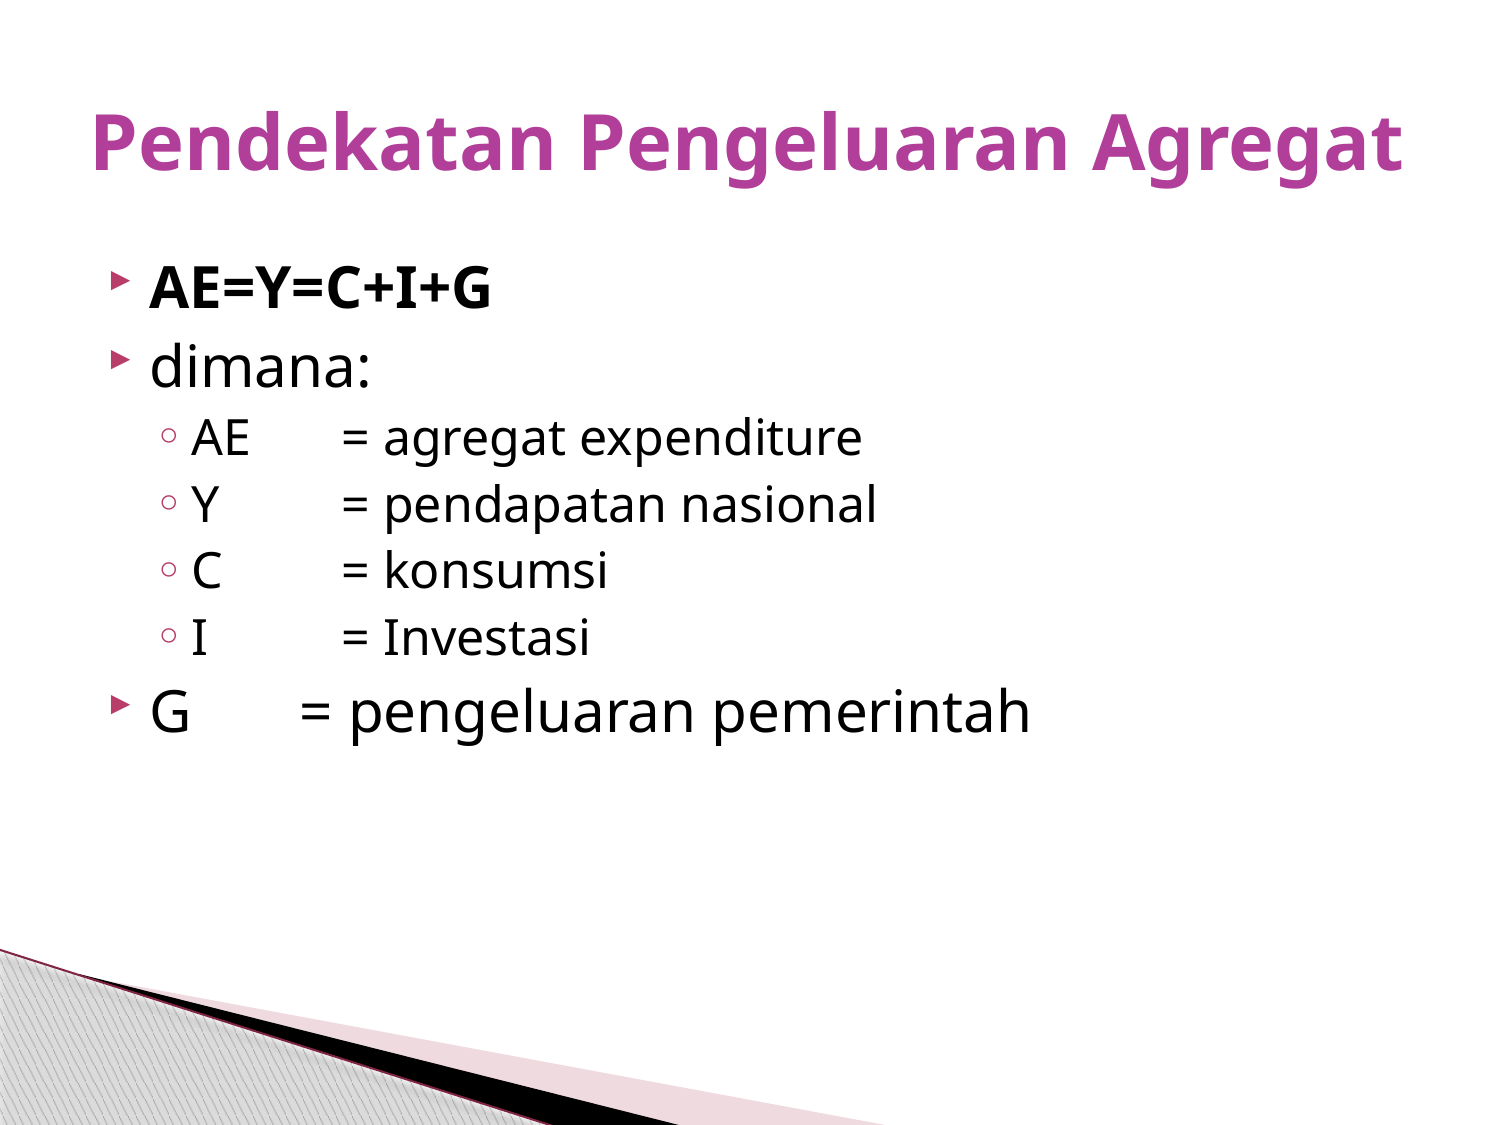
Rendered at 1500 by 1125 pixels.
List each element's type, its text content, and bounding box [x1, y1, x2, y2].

list AE=Y=C+I+G dimana: AE = agregat expenditure Y = pendapatan nasional C = konsumsi I = Investasi G = pengeluaran pemerintah [75, 243, 1425, 986]
title Pendekatan Pengeluaran Agregat [75, 45, 1425, 233]
